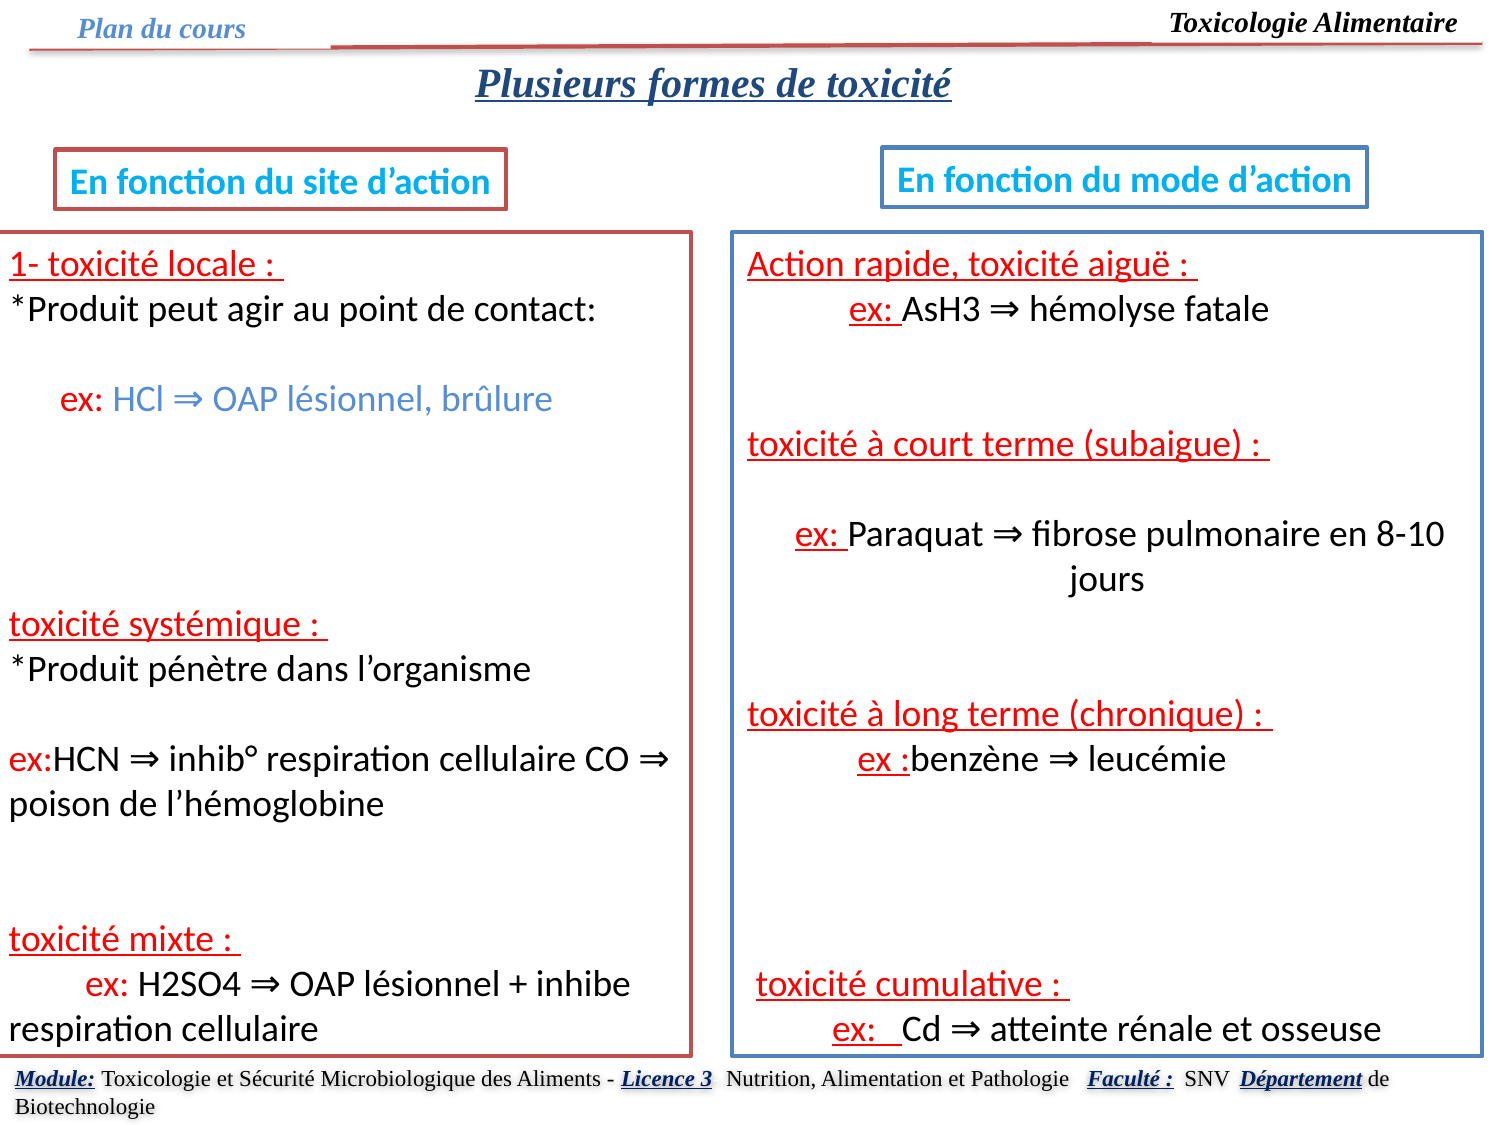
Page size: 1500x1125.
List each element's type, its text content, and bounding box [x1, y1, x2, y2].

text_box Module: Toxicologie et Sécurité Microbiologique des Aliments - Licence 3- Nutrition, Alimentation et Pathologie Faculté : SNV Département de Biotechnologie [0, 1056, 1500, 1125]
text_box Plan du cours [0, 4, 333, 51]
text_box En fonction du site d’action [53, 147, 508, 211]
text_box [29, 42, 1483, 49]
text_box Plusieurs formes de toxicité [460, 57, 967, 114]
text_box Action rapide, toxicité aiguë : ex: AsH3 ⇒ hémolyse fatale toxicité à court terme (subaigue) : ex: Paraquat ⇒ fibrose pulmonaire en 8-10 jours toxicité à long terme (chronique) : ex :benzène ⇒ leucémie toxicité cumulative : ex: Cd ⇒ atteinte rénale et osseuse [730, 230, 1484, 1058]
text_box En fonction du mode d’action [880, 145, 1369, 209]
text_box Toxicologie Alimentaire [1150, 0, 1484, 43]
text_box 1- toxicité locale : *Produit peut agir au point de contact: ex: HCl ⇒ OAP lésionnel, brûlure toxicité systémique : *Produit pénètre dans l’organisme ex:HCN ⇒ inhib° respiration cellulaire CO ⇒ poison de l’hémoglobine toxicité mixte : ex: H2SO4 ⇒ OAP lésionnel + inhibe respiration cellulaire [0, 230, 693, 1058]
